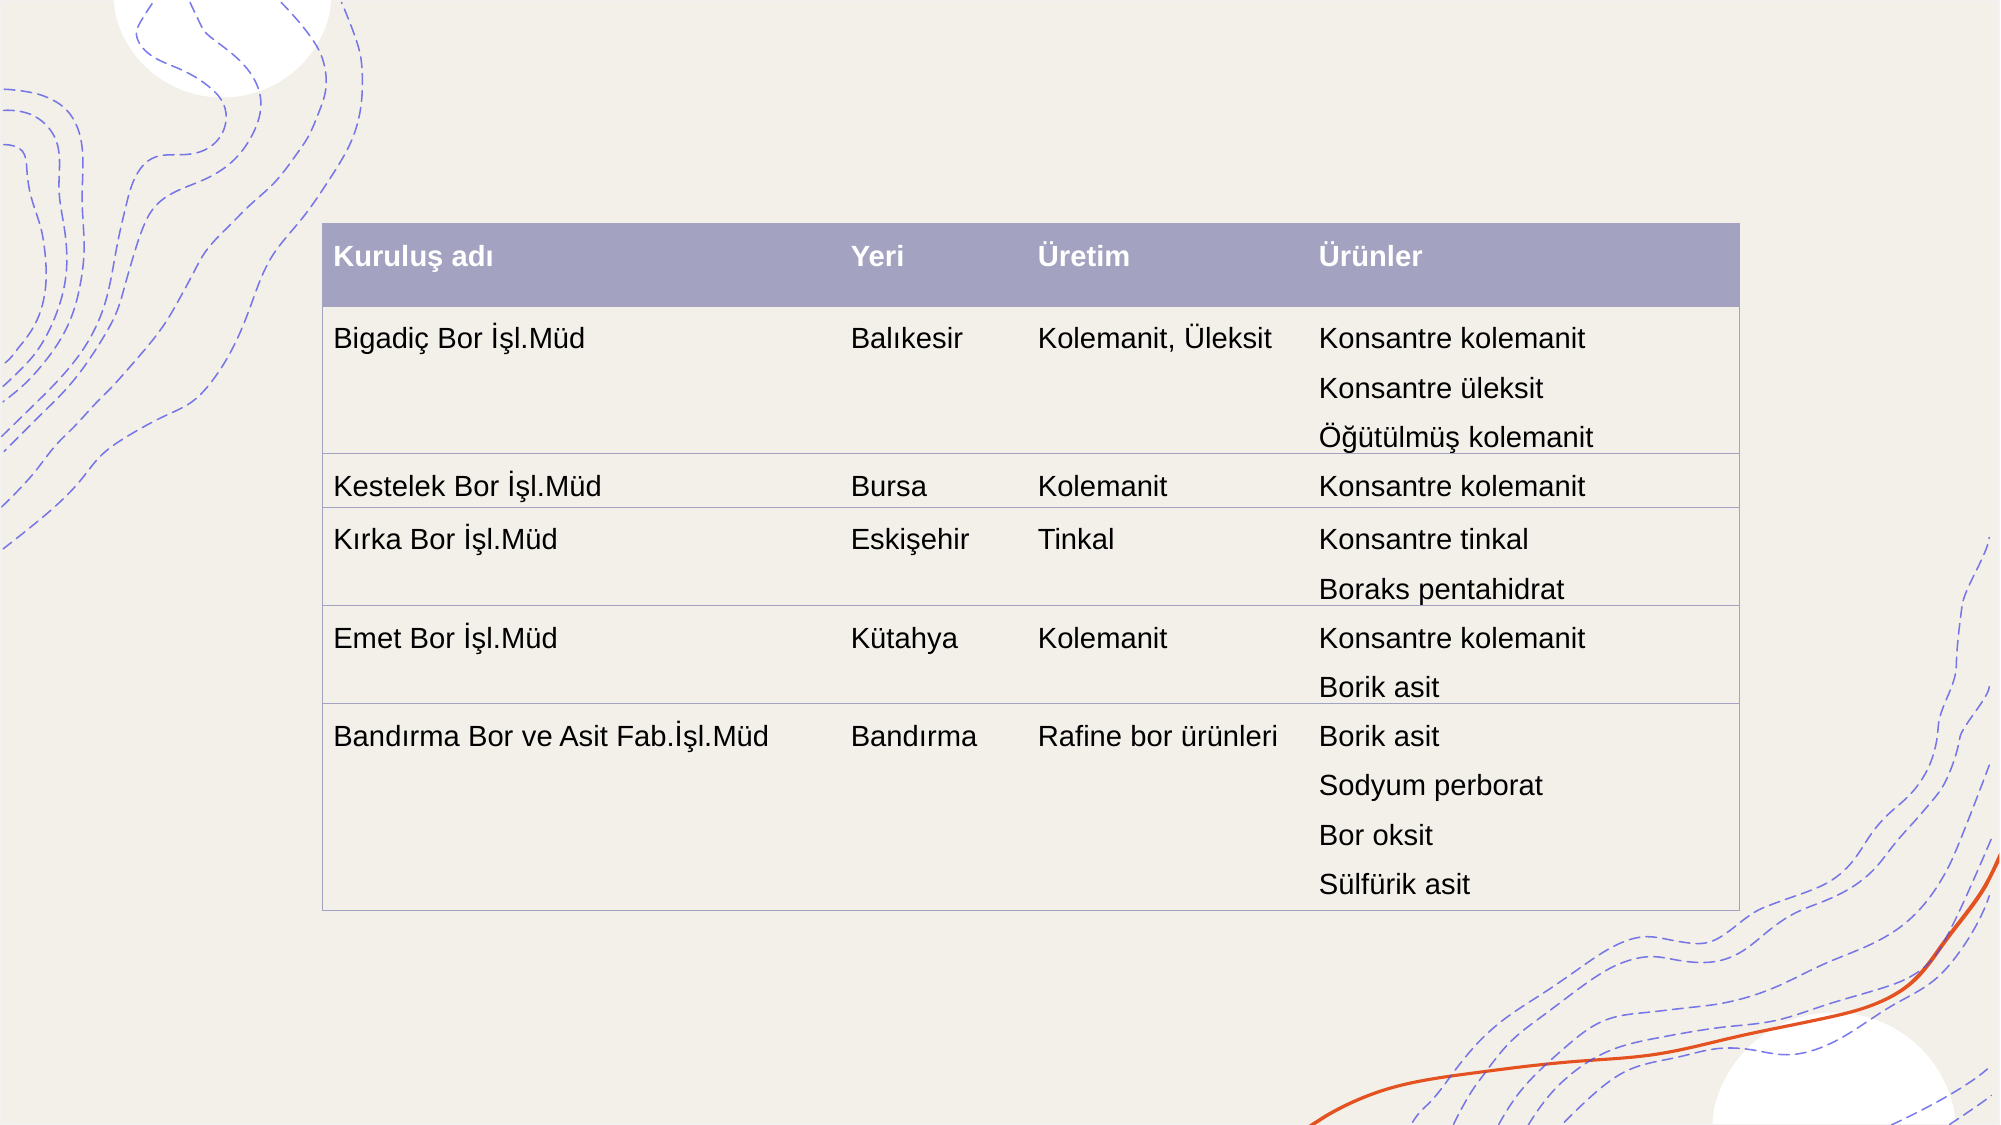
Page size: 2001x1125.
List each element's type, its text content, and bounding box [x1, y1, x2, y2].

table_cell Emet Bor İşl.Müd [323, 606, 840, 703]
table_header Ürünler [1308, 224, 1739, 306]
table_cell Konsantre kolemanit Konsantre üleksit Öğütülmüş kolemanit [1308, 307, 1739, 453]
table_cell Borik asit Sodyum perborat Bor oksit Sülfürik asit [1308, 704, 1739, 910]
table_cell Kütahya [840, 606, 1027, 703]
table_cell Bandırma [840, 704, 1027, 910]
table_cell Kestelek Bor İşl.Müd [323, 454, 840, 507]
table_cell Bandırma Bor ve Asit Fab.İşl.Müd [323, 704, 840, 910]
table_header Yeri [840, 224, 1027, 306]
table_cell Tinkal [1027, 508, 1308, 605]
table_cell Kolemanit, Üleksit [1027, 307, 1308, 453]
table_header Kuruluş adı [323, 224, 840, 306]
table_cell Konsantre kolemanit Borik asit [1308, 606, 1739, 703]
table_cell Kırka Bor İşl.Müd [323, 508, 840, 605]
table_header Üretim [1027, 224, 1308, 306]
table_cell Rafine bor ürünleri [1027, 704, 1308, 910]
table_cell Konsantre kolemanit [1308, 454, 1739, 507]
table_cell Kolemanit [1027, 606, 1308, 703]
table_cell Kolemanit [1027, 454, 1308, 507]
table_cell Bursa [840, 454, 1027, 507]
table_cell Eskişehir [840, 508, 1027, 605]
table_cell Bigadiç Bor İşl.Müd [323, 307, 840, 453]
table_cell Balıkesir [840, 307, 1027, 453]
table_cell Konsantre tinkal Boraks pentahidrat [1308, 508, 1739, 605]
